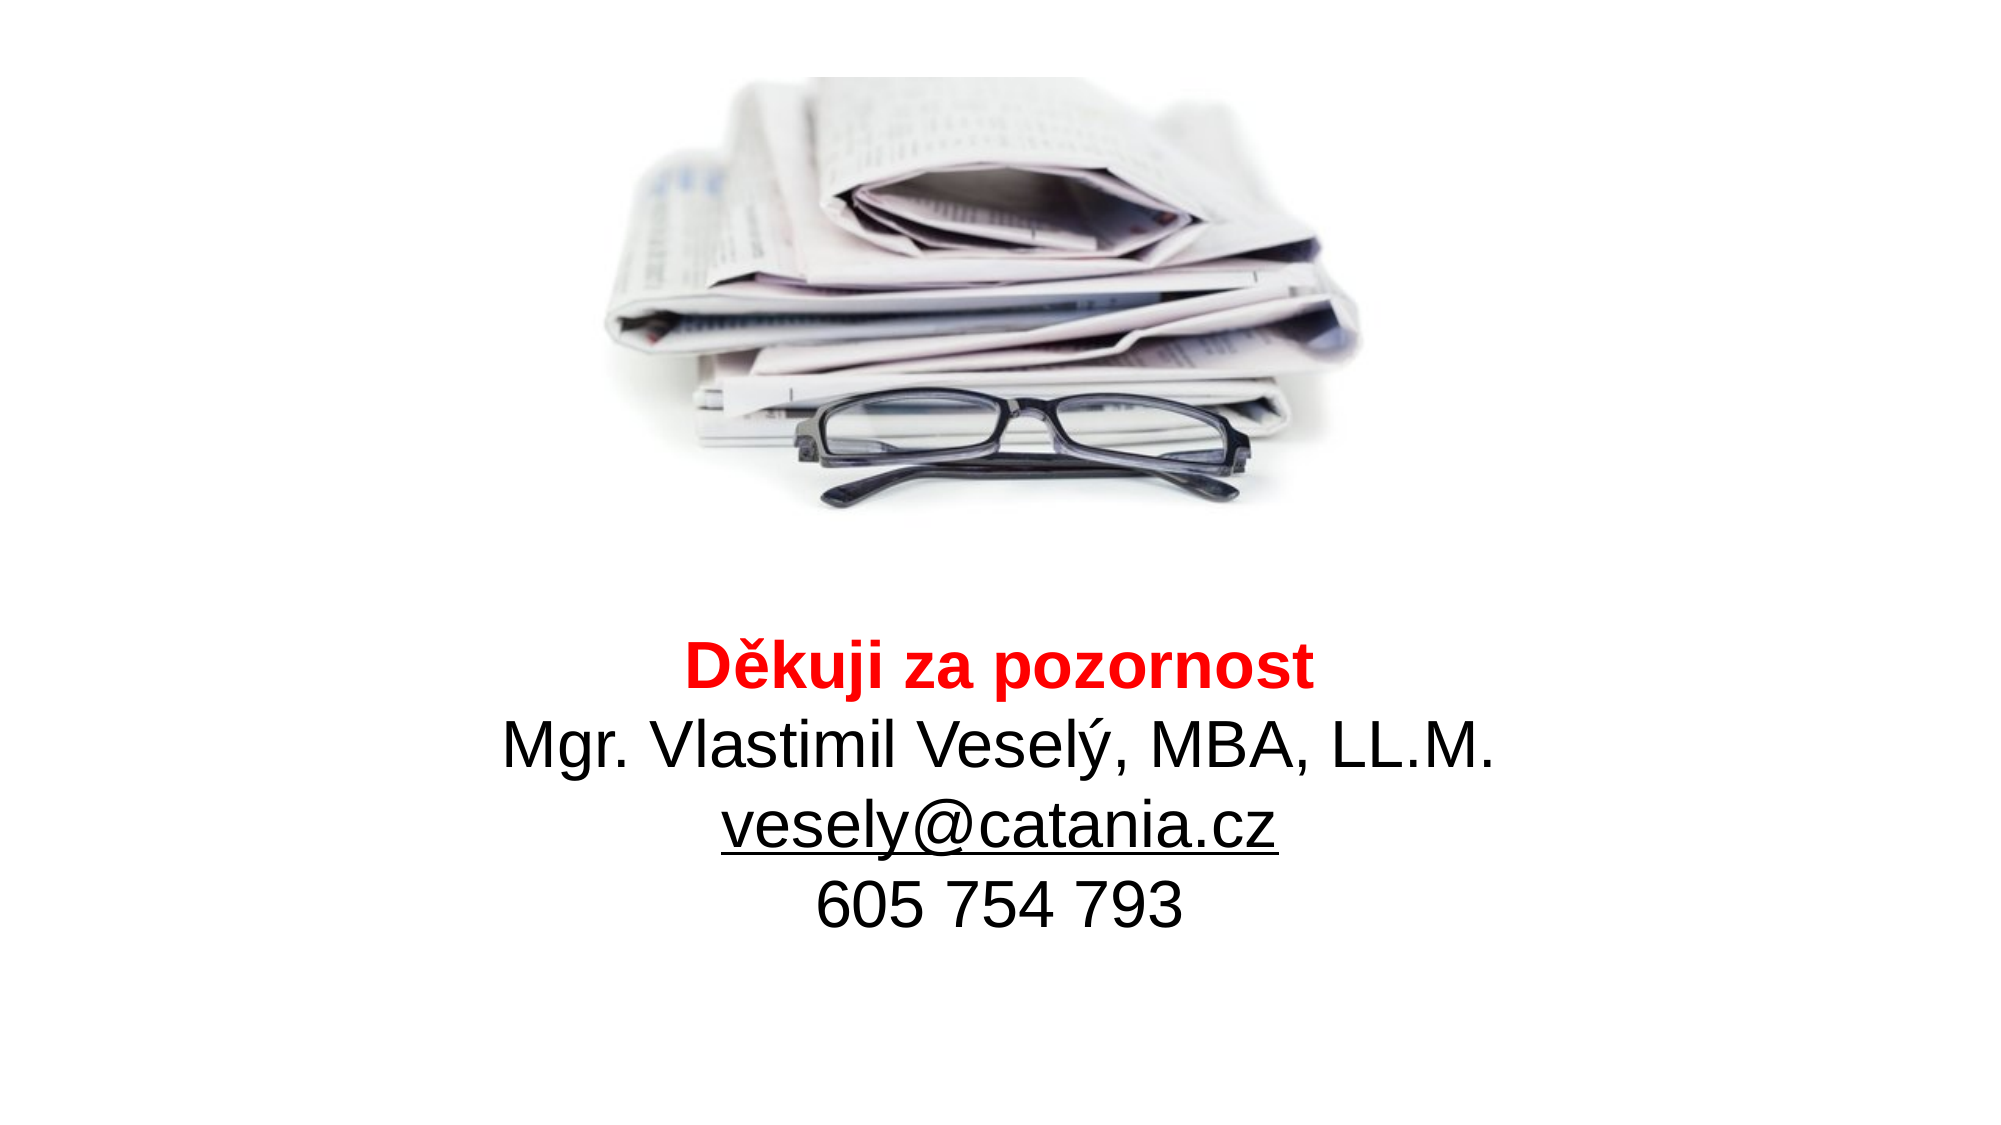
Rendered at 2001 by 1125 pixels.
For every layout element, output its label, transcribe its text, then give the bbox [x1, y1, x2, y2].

picture [554, 77, 1434, 535]
text_box Děkuji za pozornost Mgr. Vlastimil Veselý, MBA, LL.M. vesely@catania.cz 605 754 793 [415, 533, 1585, 953]
